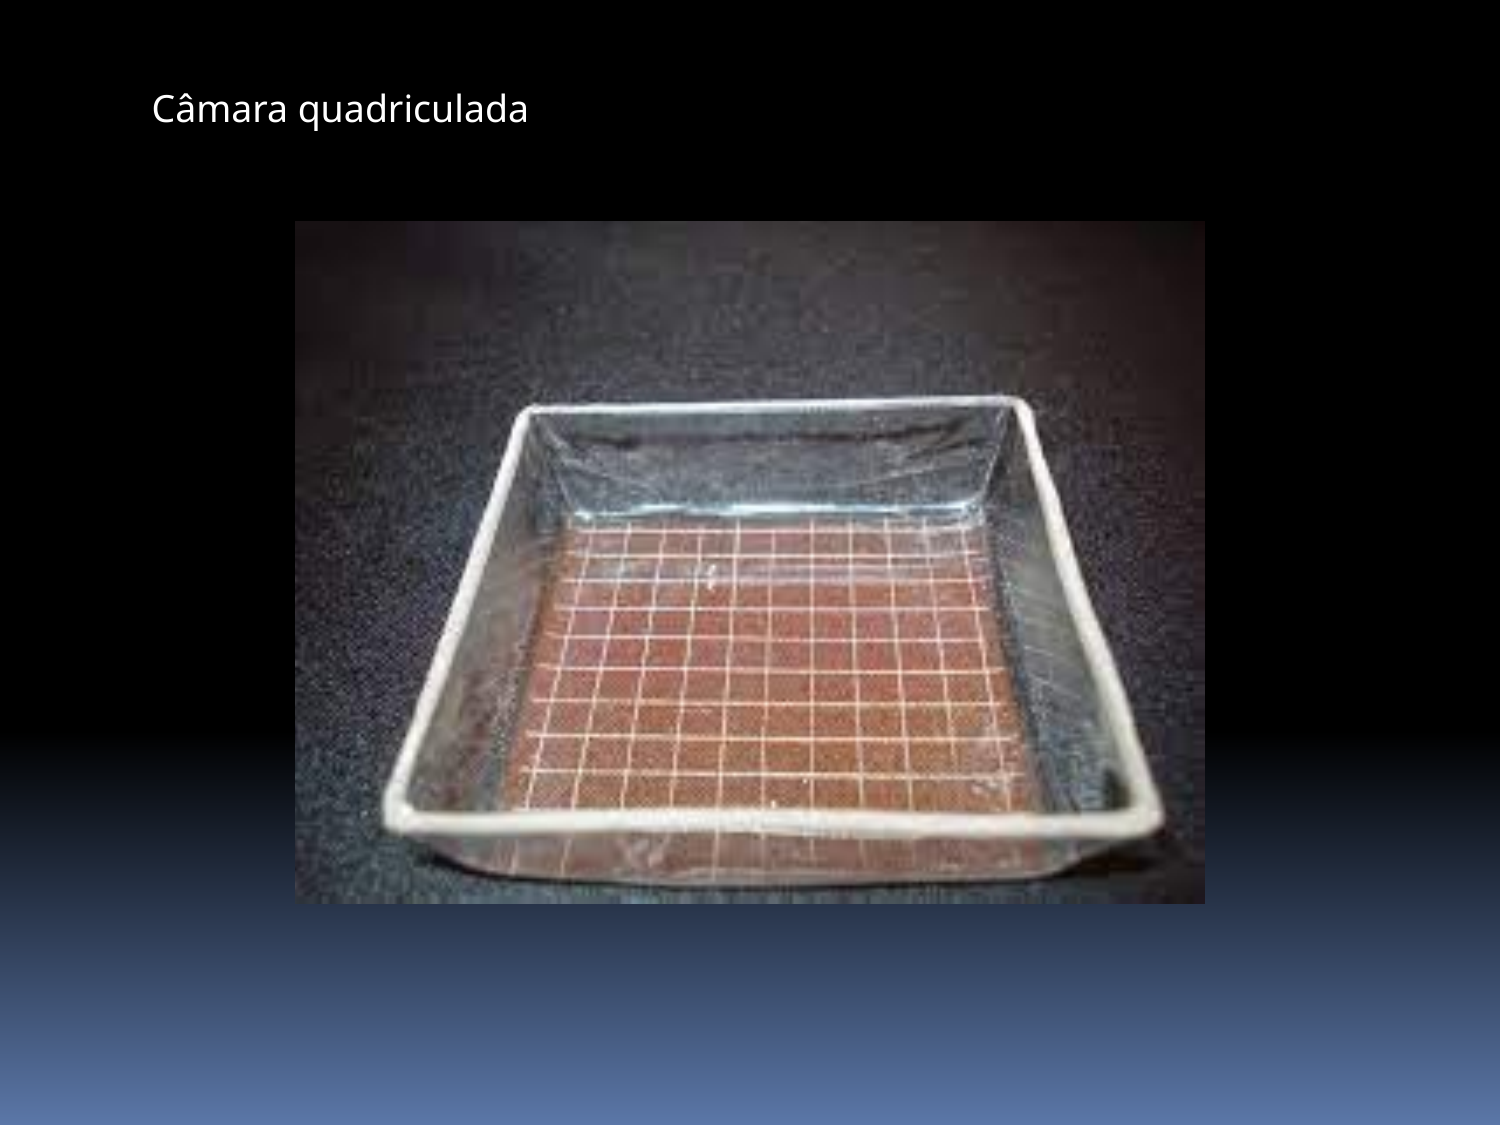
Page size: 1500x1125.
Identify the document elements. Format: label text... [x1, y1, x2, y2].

text_box Câmara quadriculada [136, 78, 545, 138]
picture [294, 221, 1206, 904]
